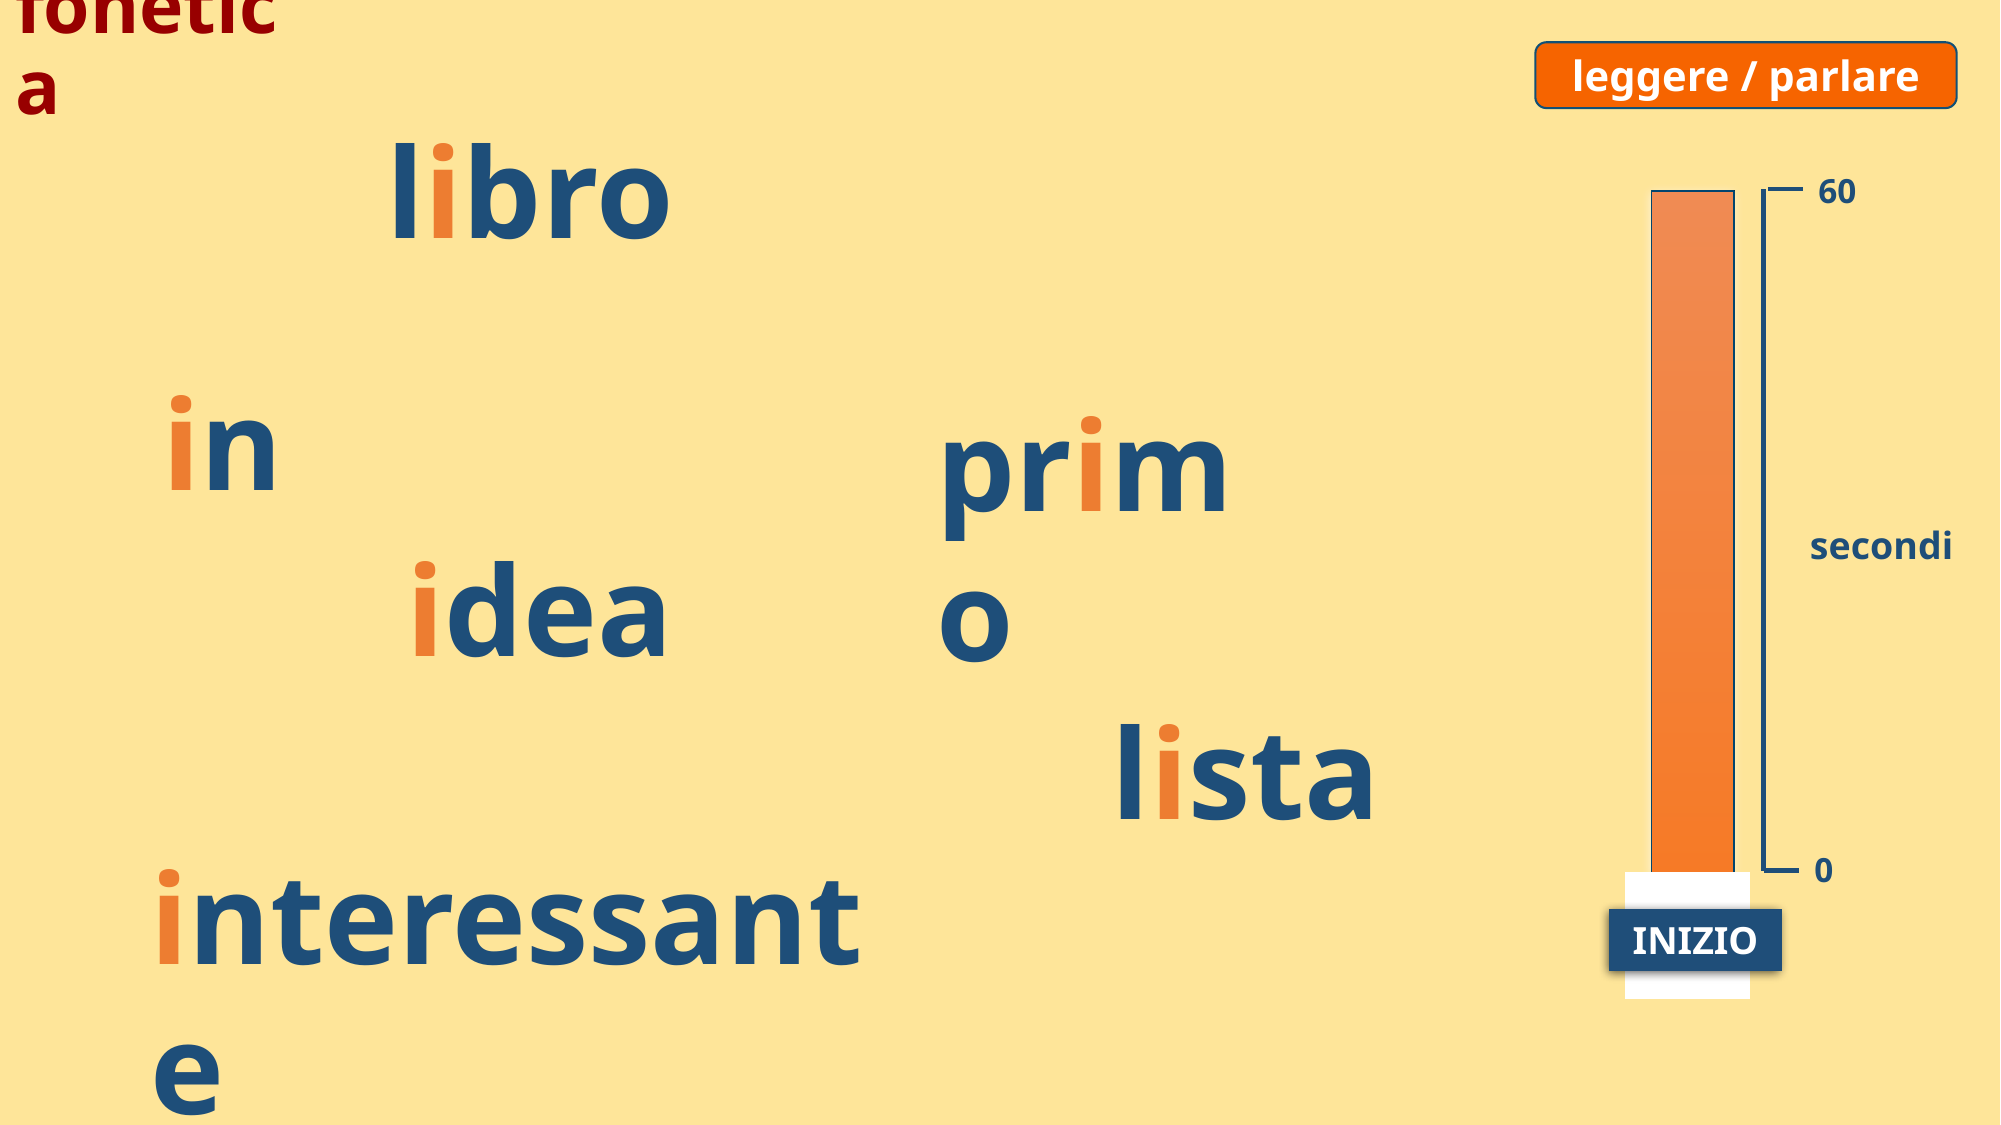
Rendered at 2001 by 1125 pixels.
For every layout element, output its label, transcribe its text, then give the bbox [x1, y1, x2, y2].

text_box idea [391, 524, 842, 692]
text_box [1651, 190, 1734, 872]
text_box secondi [1768, 514, 2000, 575]
text_box [1626, 872, 1749, 903]
title fonetica [0, 4, 335, 96]
text_box INIZIO [1608, 908, 1783, 972]
text_box libro [343, 105, 717, 273]
text_box leggere / parlare [1535, 42, 1957, 109]
text_box in [147, 357, 598, 525]
text_box [1626, 981, 1749, 999]
text_box primo [921, 379, 1310, 546]
text_box lista [1059, 686, 1433, 854]
text_box 60 [1803, 163, 1875, 219]
text_box interessante [135, 831, 917, 999]
text_box 0 [1799, 841, 1920, 897]
